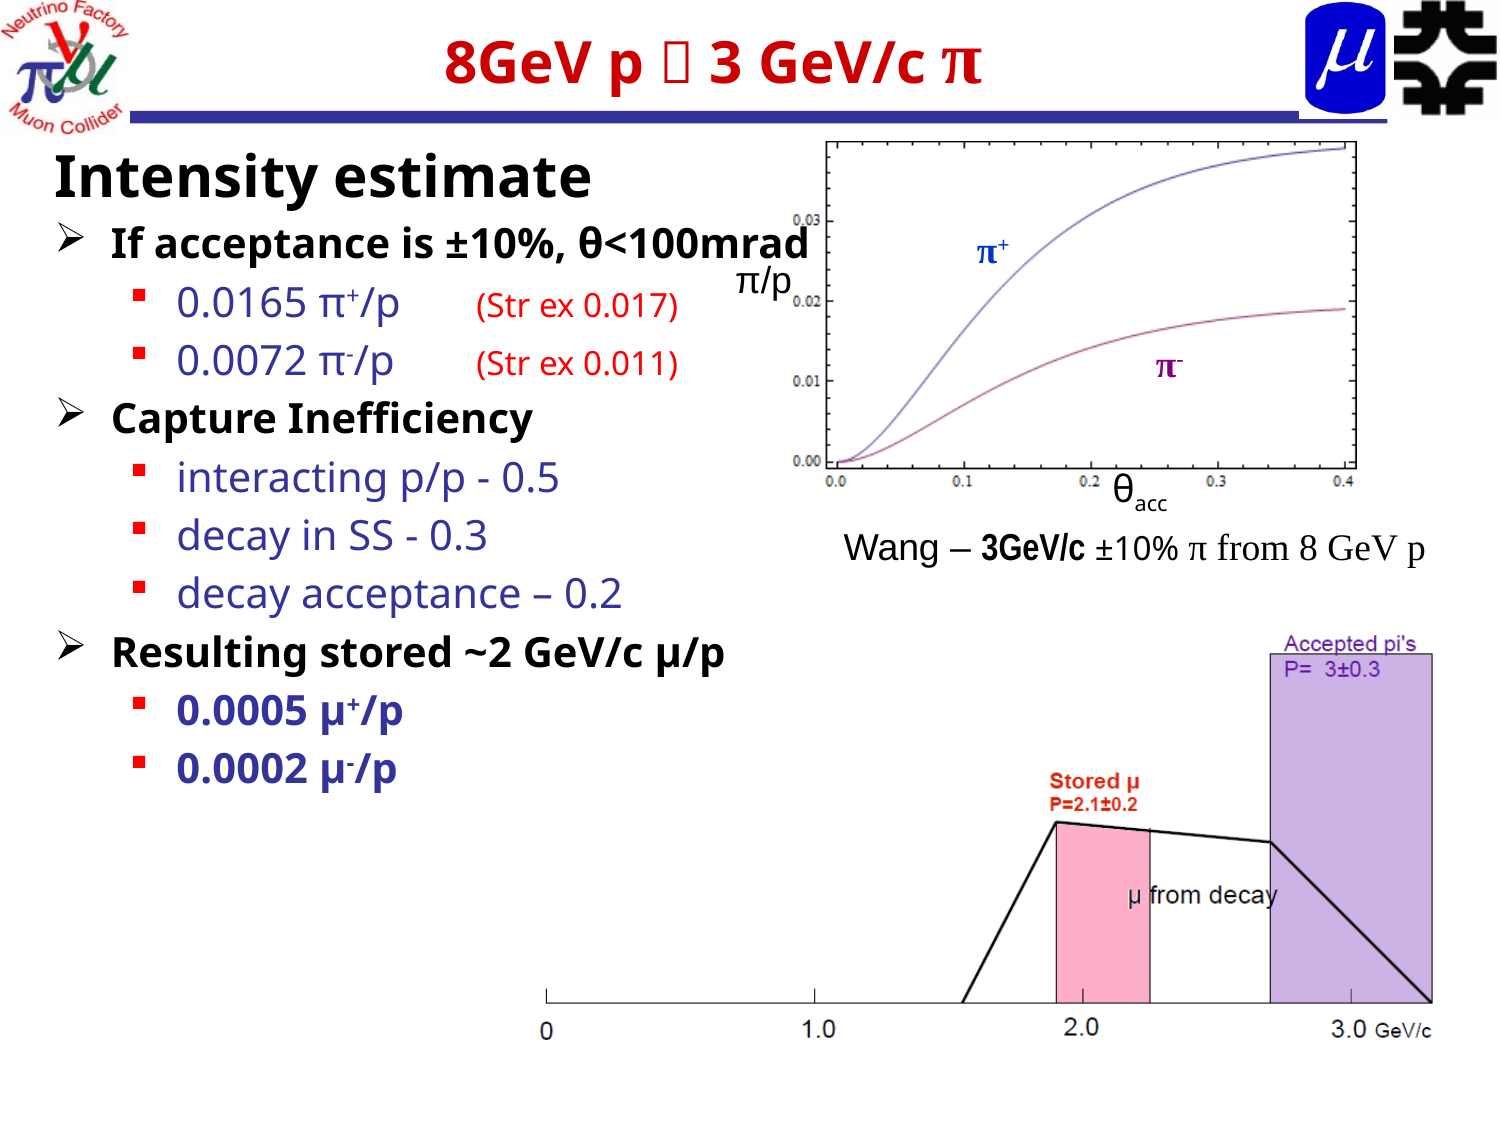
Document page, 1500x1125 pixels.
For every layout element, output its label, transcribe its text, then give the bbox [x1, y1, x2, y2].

picture [498, 613, 1456, 1125]
title 8GeV p  3 GeV/c π [110, 0, 1317, 107]
text_box θacc [1097, 500, 1183, 523]
list Intensity estimate If acceptance is ±10%, θ<100mrad 0.0165 π+/p (Str ex 0.017) 0.0072 π-/p (Str ex 0.011) Capture Inefficiency interacting p/p - 0.5 decay in SS - 0.3 decay acceptance – 0.2 Resulting stored ~2 GeV/c μ/p 0.0005 μ+/p 0.0002 μ-/p [39, 131, 890, 1038]
picture [0, 0, 130, 135]
picture [1299, 0, 1500, 119]
text_box π/p [720, 248, 788, 309]
text_box Wang – 3GeV/c ±10% π from 8 GeV p [828, 515, 1452, 576]
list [793, 141, 1357, 494]
